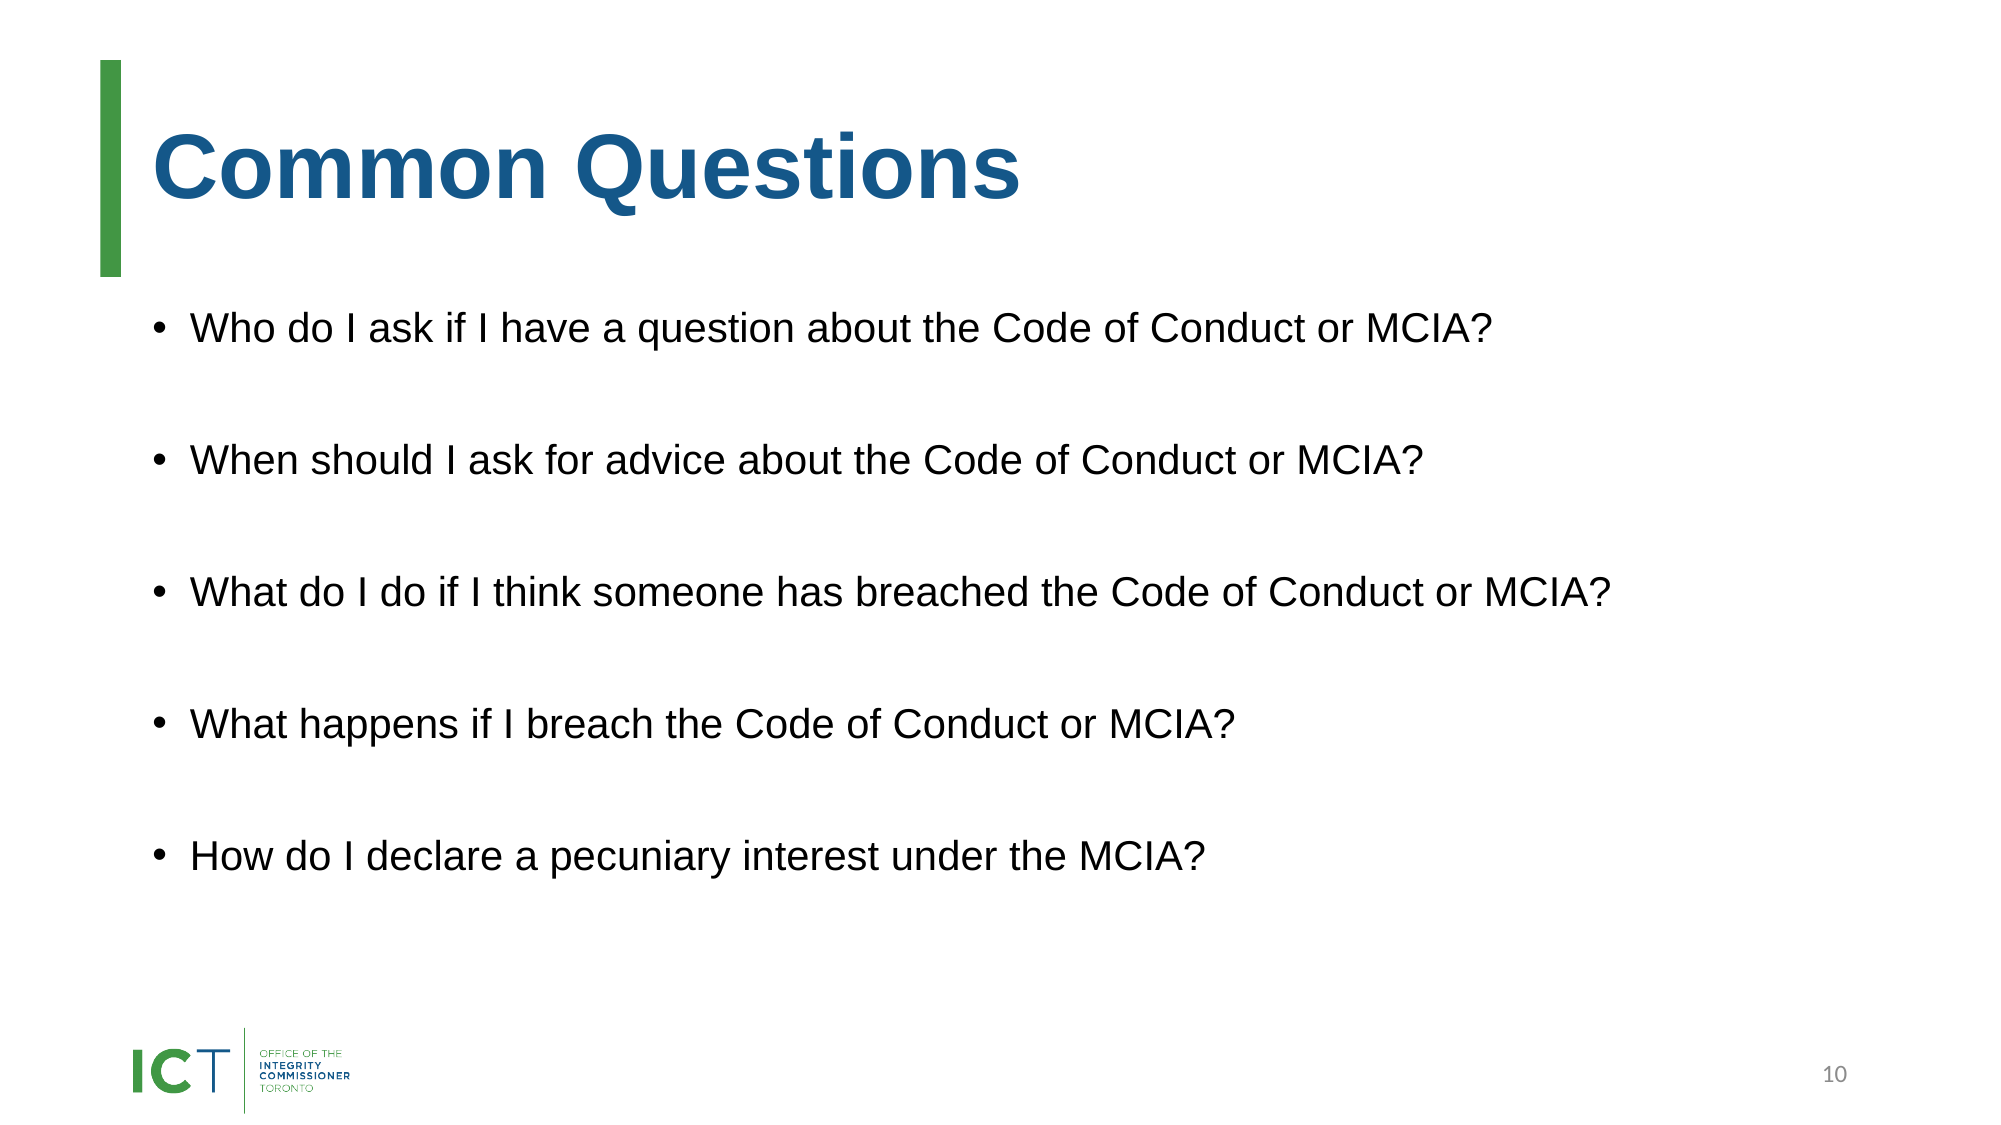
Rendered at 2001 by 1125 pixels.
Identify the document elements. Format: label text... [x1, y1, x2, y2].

list Who do I ask if I have a question about the Code of Conduct or MCIA? When should I ask for advice about the Code of Conduct or MCIA? What do I do if I think someone has breached the Code of Conduct or MCIA? What happens if I breach the Code of Conduct or MCIA? How do I declare a pecuniary interest under the MCIA? [137, 299, 1863, 1014]
picture [120, 930, 368, 1125]
title Common Questions [137, 59, 1863, 278]
slide_number 10 [1412, 1042, 1863, 1103]
